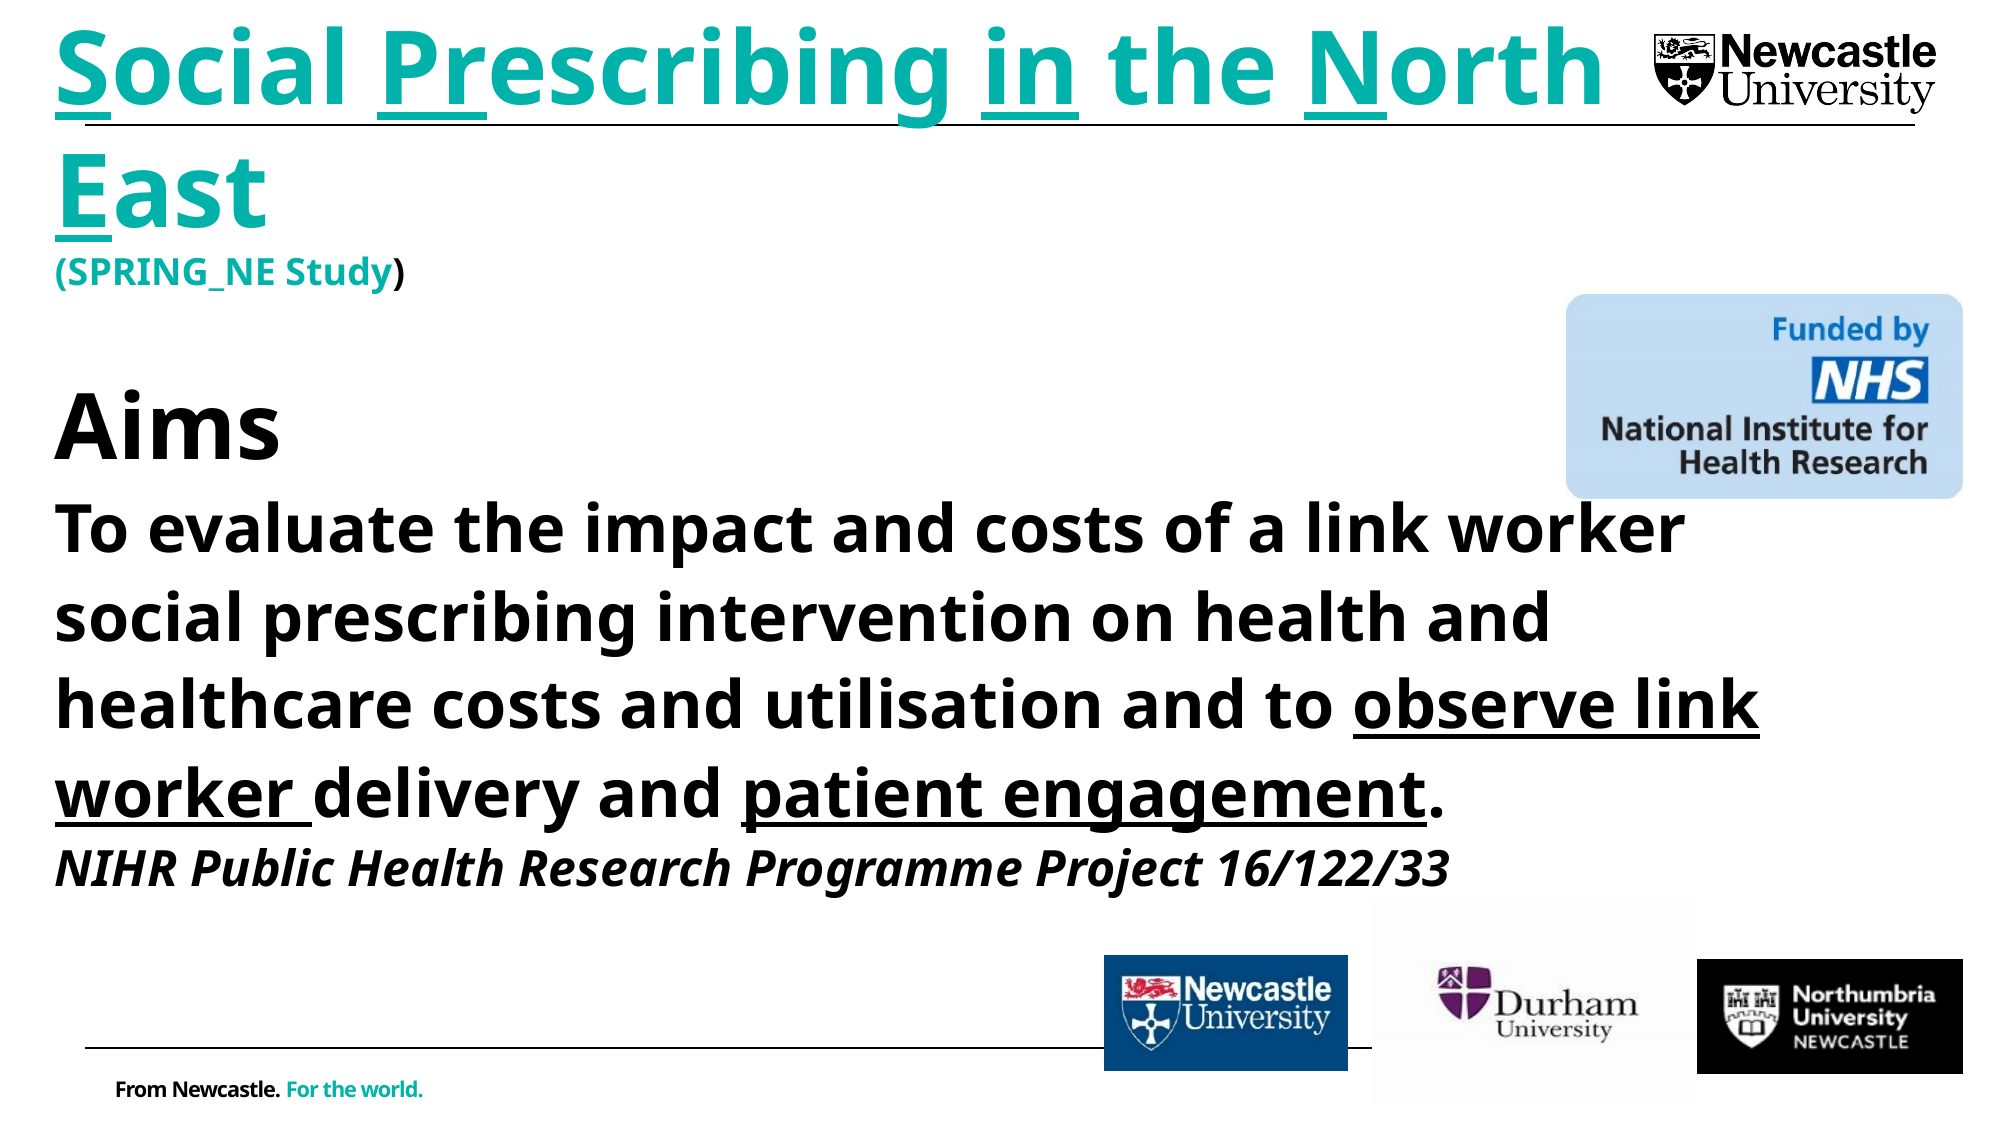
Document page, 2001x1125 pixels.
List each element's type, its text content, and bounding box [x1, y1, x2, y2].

picture [1803, 34, 1936, 114]
list Aims To evaluate the impact and costs of a link worker social prescribing intervention on health and healthcare costs and utilisation and to observe link worker delivery and patient engagement. NIHR Public Health Research Programme Project 16/122/33 [55, 247, 1863, 1014]
picture [1372, 900, 1963, 1106]
title Social Prescribing in the North East (SPRING_NE Study) [55, 0, 1803, 247]
picture [1566, 294, 1963, 499]
picture [1104, 955, 1348, 1071]
